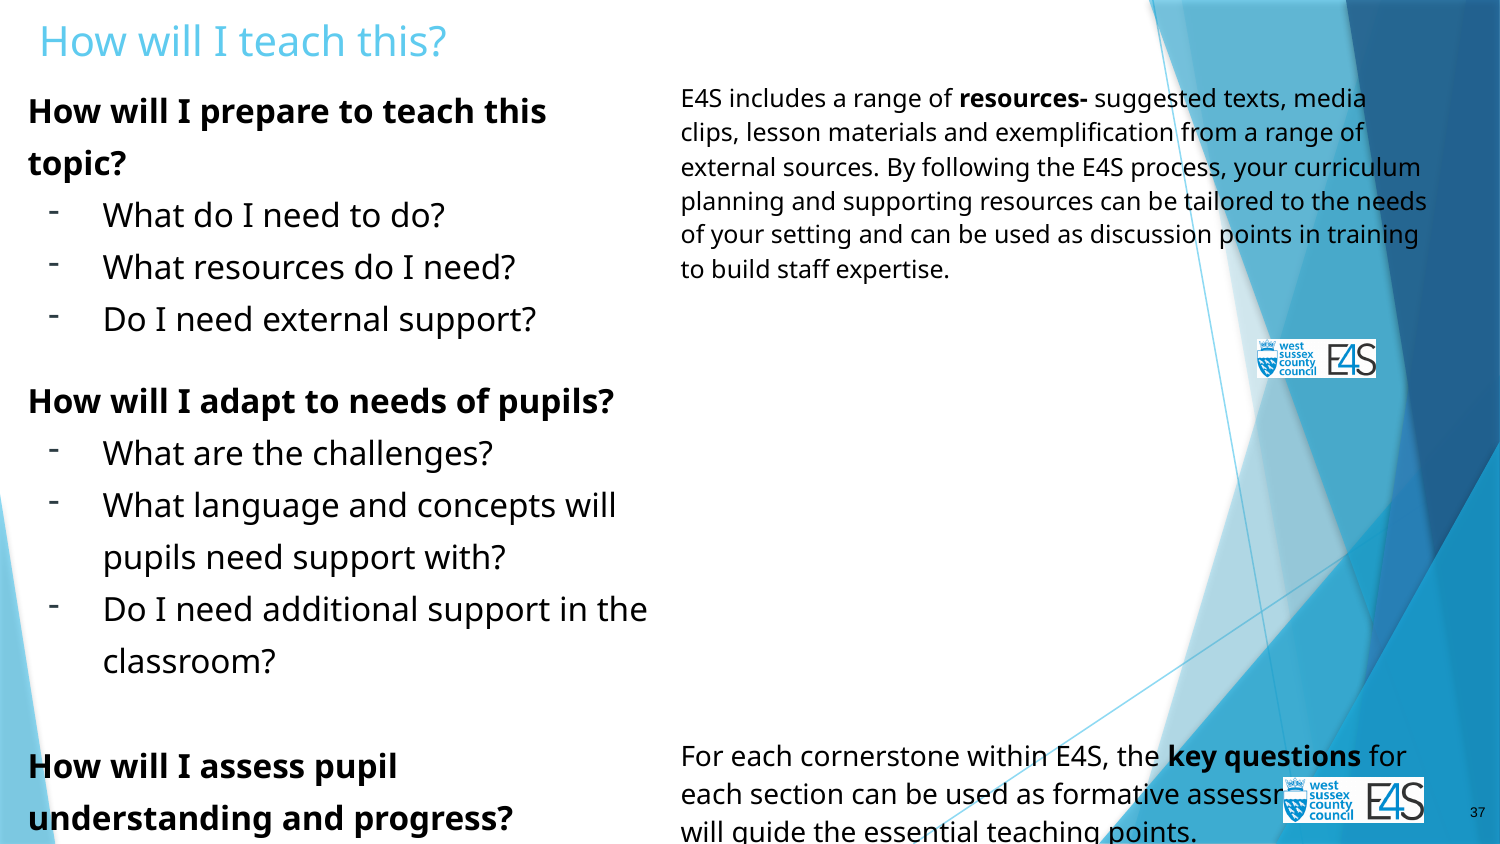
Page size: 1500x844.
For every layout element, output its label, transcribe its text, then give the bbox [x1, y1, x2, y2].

title How will I teach this? [23, 0, 1297, 66]
table_cell [666, 356, 1444, 721]
table_cell For each cornerstone within E4S, the key questions for each section can be used as formative assessment and will guide the essential teaching points. [666, 721, 1444, 844]
table_header E4S includes a range of resources- suggested texts, media clips, lesson materials and exemplification from a range of external sources. By following the E4S process, your curriculum planning and supporting resources can be tailored to the needs of your setting and can be used as discussion points in training to build staff expertise. [666, 66, 1444, 356]
table_header How will I prepare to teach this topic? What do I need to do? What resources do I need? Do I need external support? [13, 66, 666, 356]
table_cell How will I adapt to needs of pupils? What are the challenges? What language and concepts will pupils need support with? Do I need additional support in the classroom? [13, 356, 666, 721]
slide_number 37 [1444, 779, 1500, 844]
picture [1257, 339, 1377, 379]
picture [1282, 776, 1424, 824]
table_cell How will I assess pupil understanding and progress? [13, 721, 666, 844]
